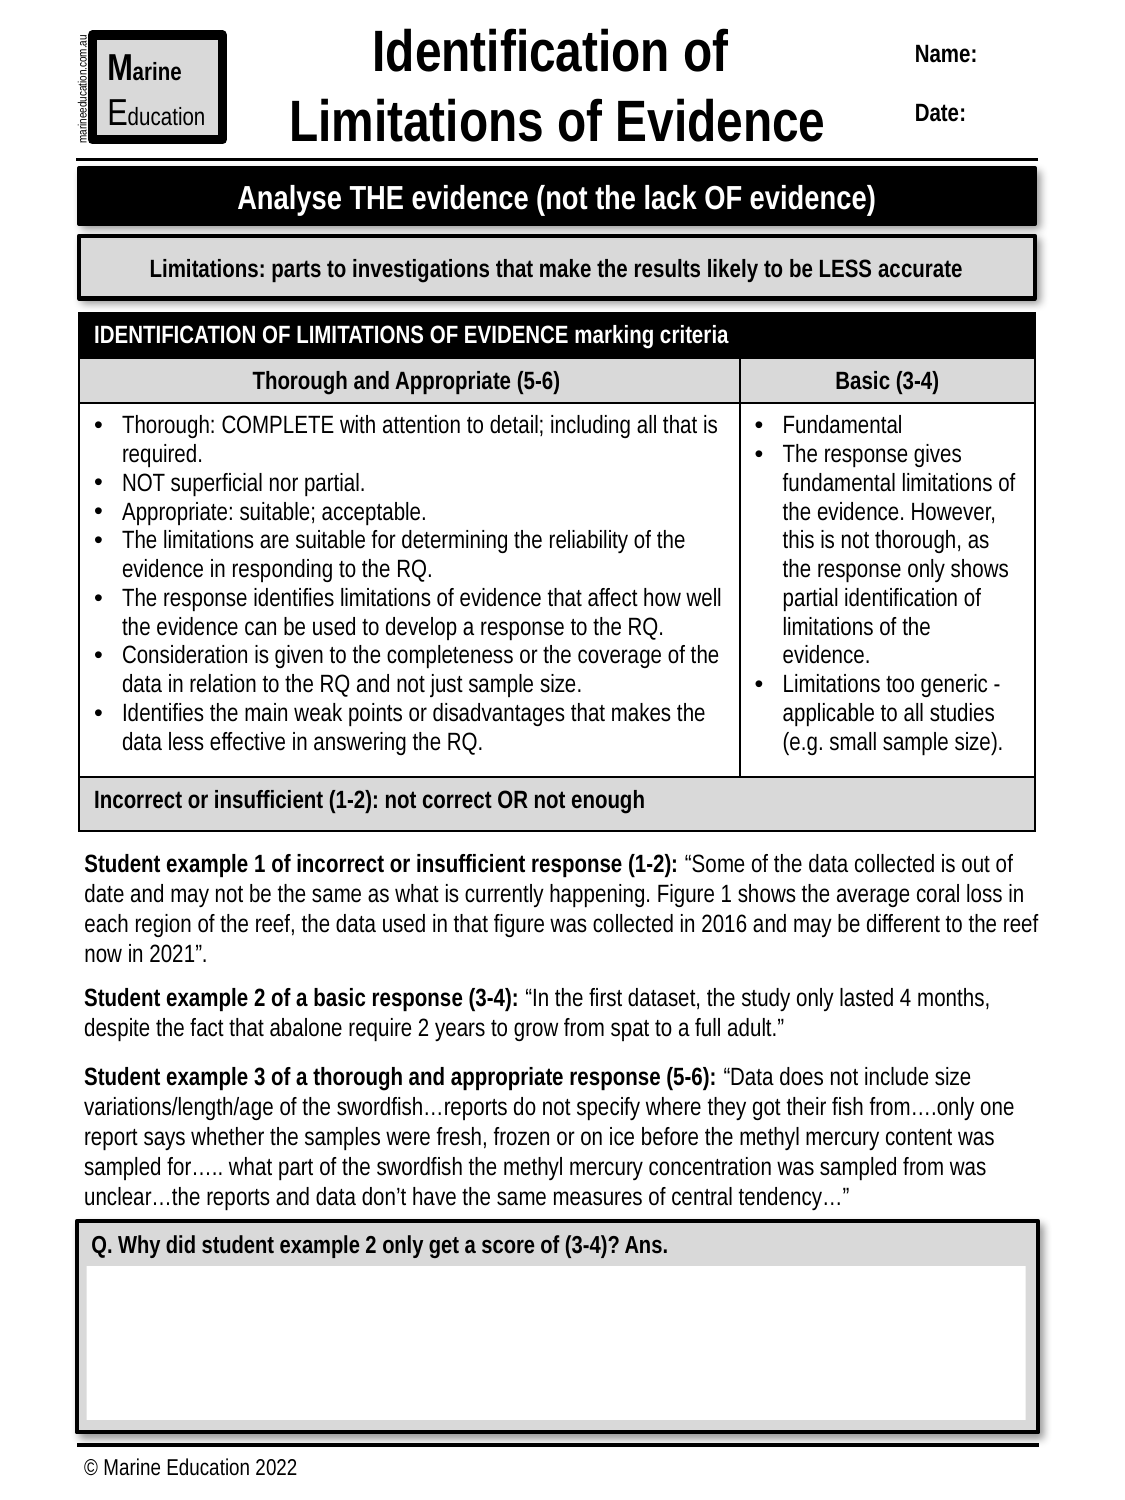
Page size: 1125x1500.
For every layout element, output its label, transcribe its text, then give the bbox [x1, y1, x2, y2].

table_cell Incorrect or insufficient (1-2): not correct OR not enough [80, 778, 1034, 830]
text_box [85, 1264, 1028, 1422]
table_cell Basic (3-4) [741, 359, 1034, 402]
table_header IDENTIFICATION OF LIMITATIONS OF EVIDENCE marking criteria [80, 314, 1034, 357]
text_box Name: Date: [899, 29, 1092, 135]
text_box Student example 3 of a thorough and appropriate response (5-6): “Data does not include size variations/length/age of the swordfish…reports do not specify where they got their fish from….only one report says whether the samples were fresh, frozen or on ice before the methyl mercury content was sampled for….. what part of the swordfish the methyl mercury concentration was sampled from was unclear…the reports and data don’t have the same measures of central tendency…” [69, 1052, 1073, 1218]
text_box Identification of Limitations of Evidence [133, 5, 982, 158]
text_box Analyse THE evidence (not the lack OF evidence) [77, 167, 1037, 226]
text_box © Marine Education 2022 [69, 1445, 327, 1500]
text_box Limitations: parts to investigations that make the results likely to be LESS accurate [77, 234, 1037, 301]
text_box Q. Why did student example 2 only get a score of (3-4)? Ans. [75, 1219, 1040, 1434]
text_box Student example 1 of incorrect or insufficient response (1-2): “Some of the data collected is out of date and may not be the same as what is currently happening. Figure 1 shows the average coral loss in each region of the reef, the data used in that figure was collected in 2016 and may be different to the reef now in 2021”. [69, 840, 1061, 974]
text_box Student example 2 of a basic response (3-4): “In the first dataset, the study only lasted 4 months, despite the fact that abalone require 2 years to grow from spat to a full adult.” [69, 974, 1073, 1050]
table_cell Fundamental The response gives fundamental limitations of the evidence. However, this is not thorough, as the response only shows partial identification of limitations of the evidence. Limitations too generic - applicable to all studies (e.g. small sample size). [741, 404, 1034, 776]
text_box marineeducation.com.au [67, 0, 97, 159]
text_box Marine Education [97, 35, 133, 140]
table_cell Thorough: COMPLETE with attention to detail; including all that is required. NOT superficial nor partial. Appropriate: suitable; acceptable. The limitations are suitable for determining the reliability of the evidence in responding to the RQ. The response identifies limitations of evidence that affect how well the evidence can be used to develop a response to the RQ. Consideration is given to the completeness or the coverage of the data in relation to the RQ and not just sample size. Identifies the main weak points or disadvantages that makes the data less effective in answering the RQ. [80, 404, 739, 776]
table_cell Thorough and Appropriate (5-6) [80, 359, 739, 402]
